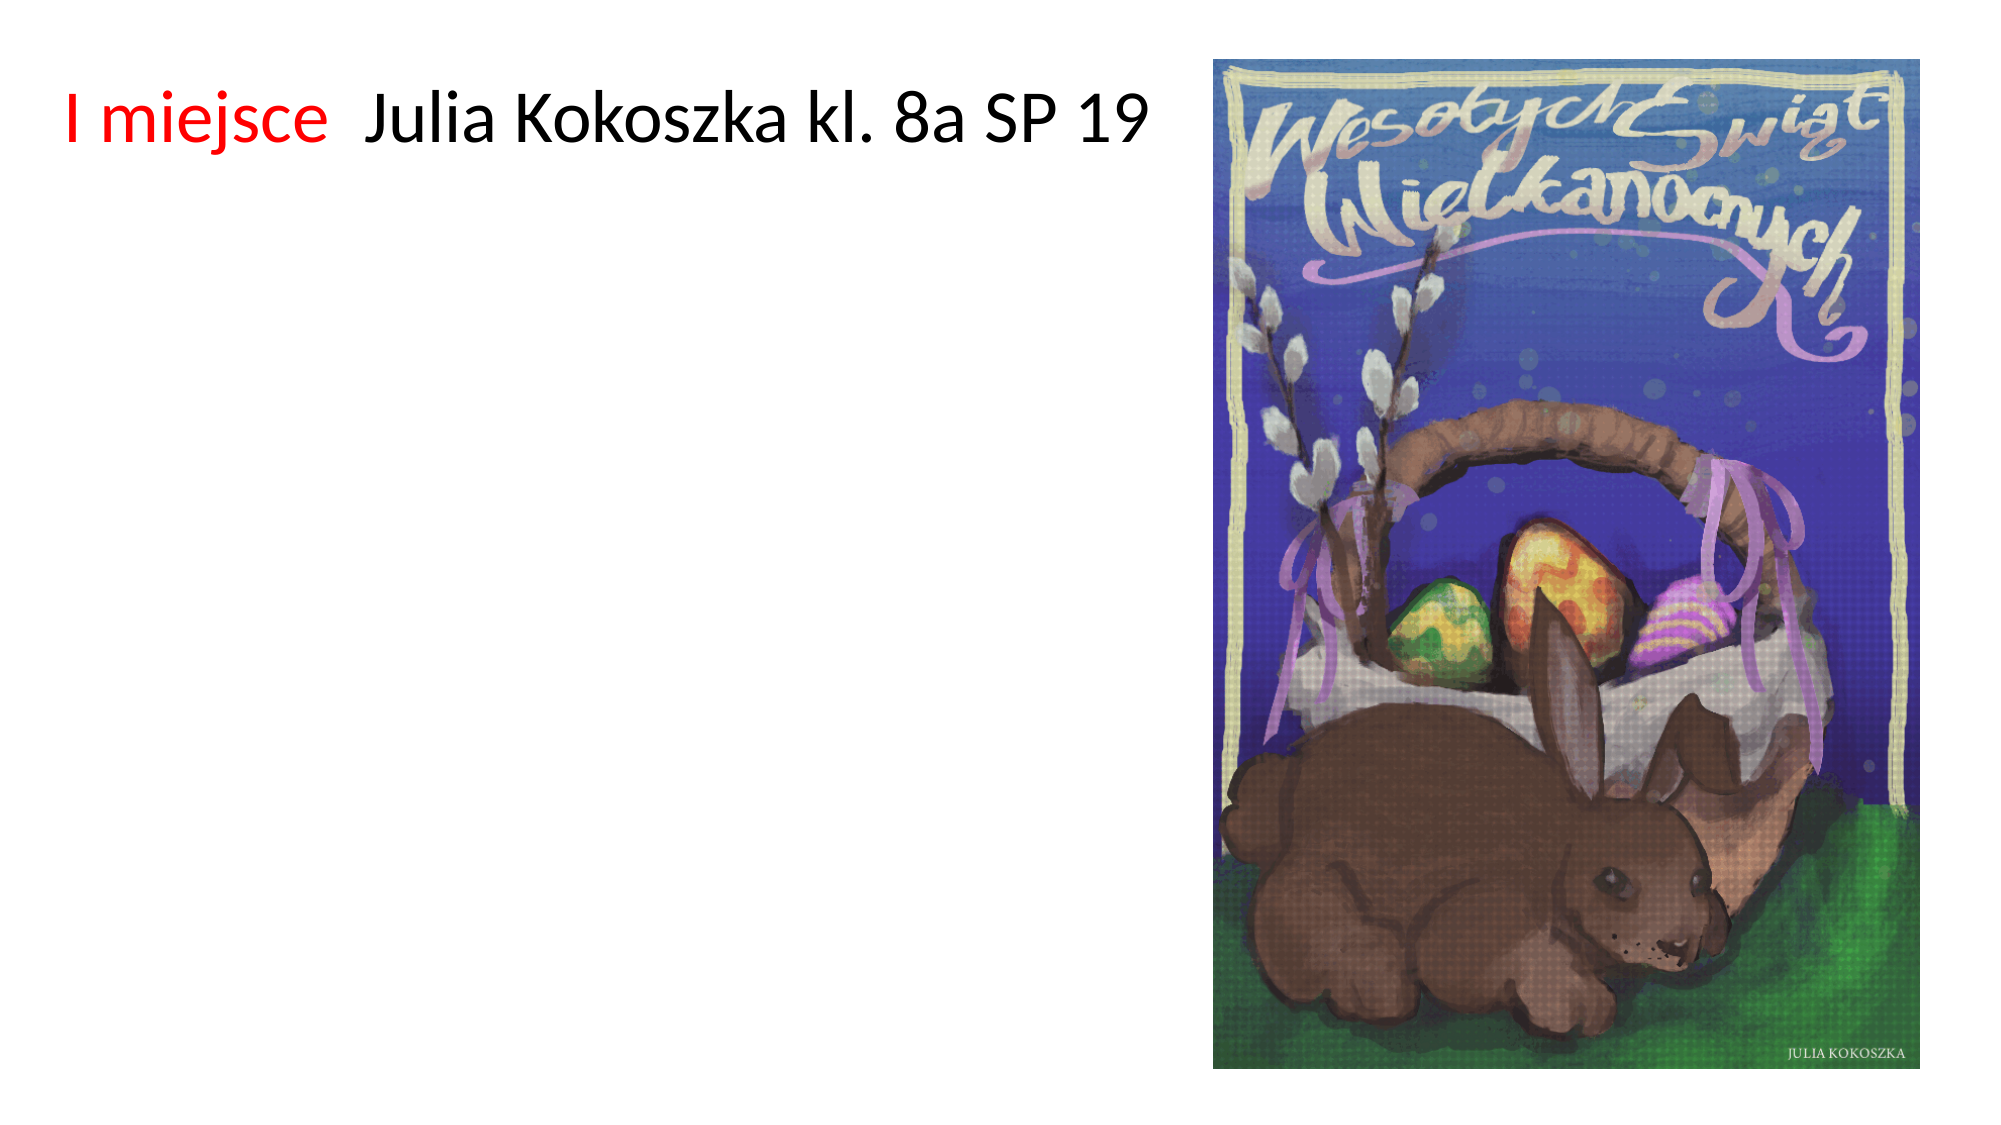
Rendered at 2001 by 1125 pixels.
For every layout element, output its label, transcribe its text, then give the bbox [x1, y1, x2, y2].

picture [1213, 59, 1920, 1069]
text_box I miejsce Julia Kokoszka kl. 8a SP 19 [14, 59, 1213, 165]
